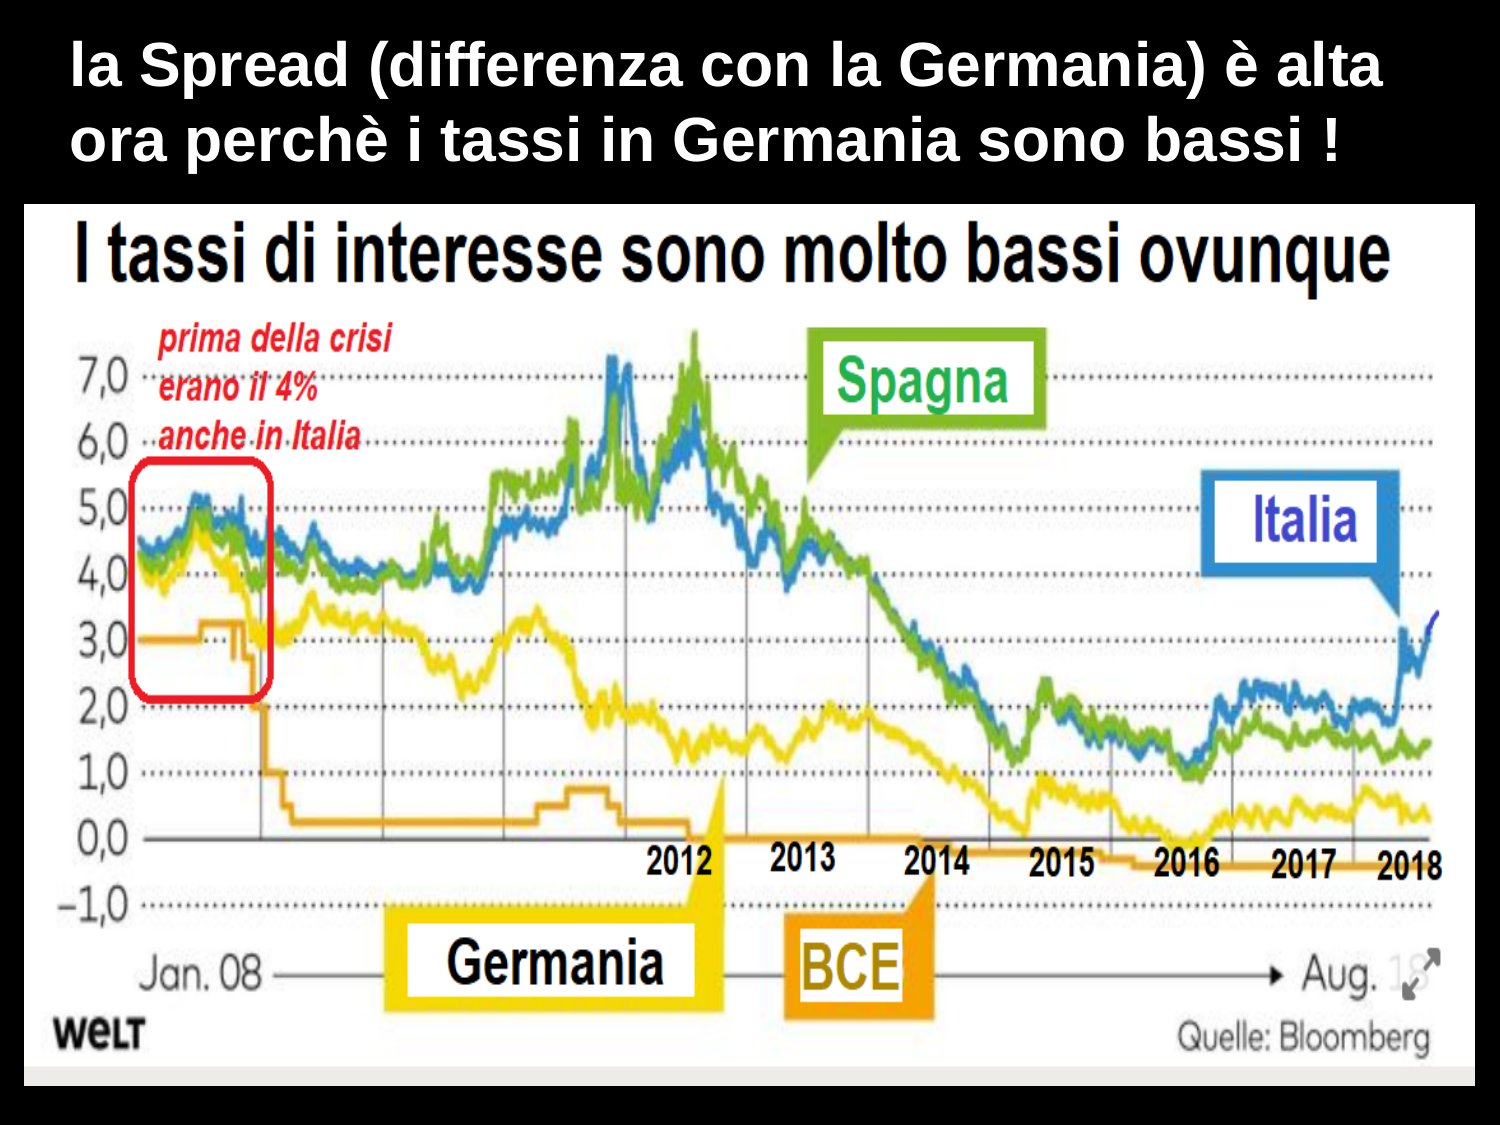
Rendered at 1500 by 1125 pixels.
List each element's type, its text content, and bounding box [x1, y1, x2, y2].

picture [24, 204, 1476, 1086]
text_box la Spread (differenza con la Germania) è alta ora perchè i tassi in Germania sono bassi ! [54, 9, 1488, 189]
